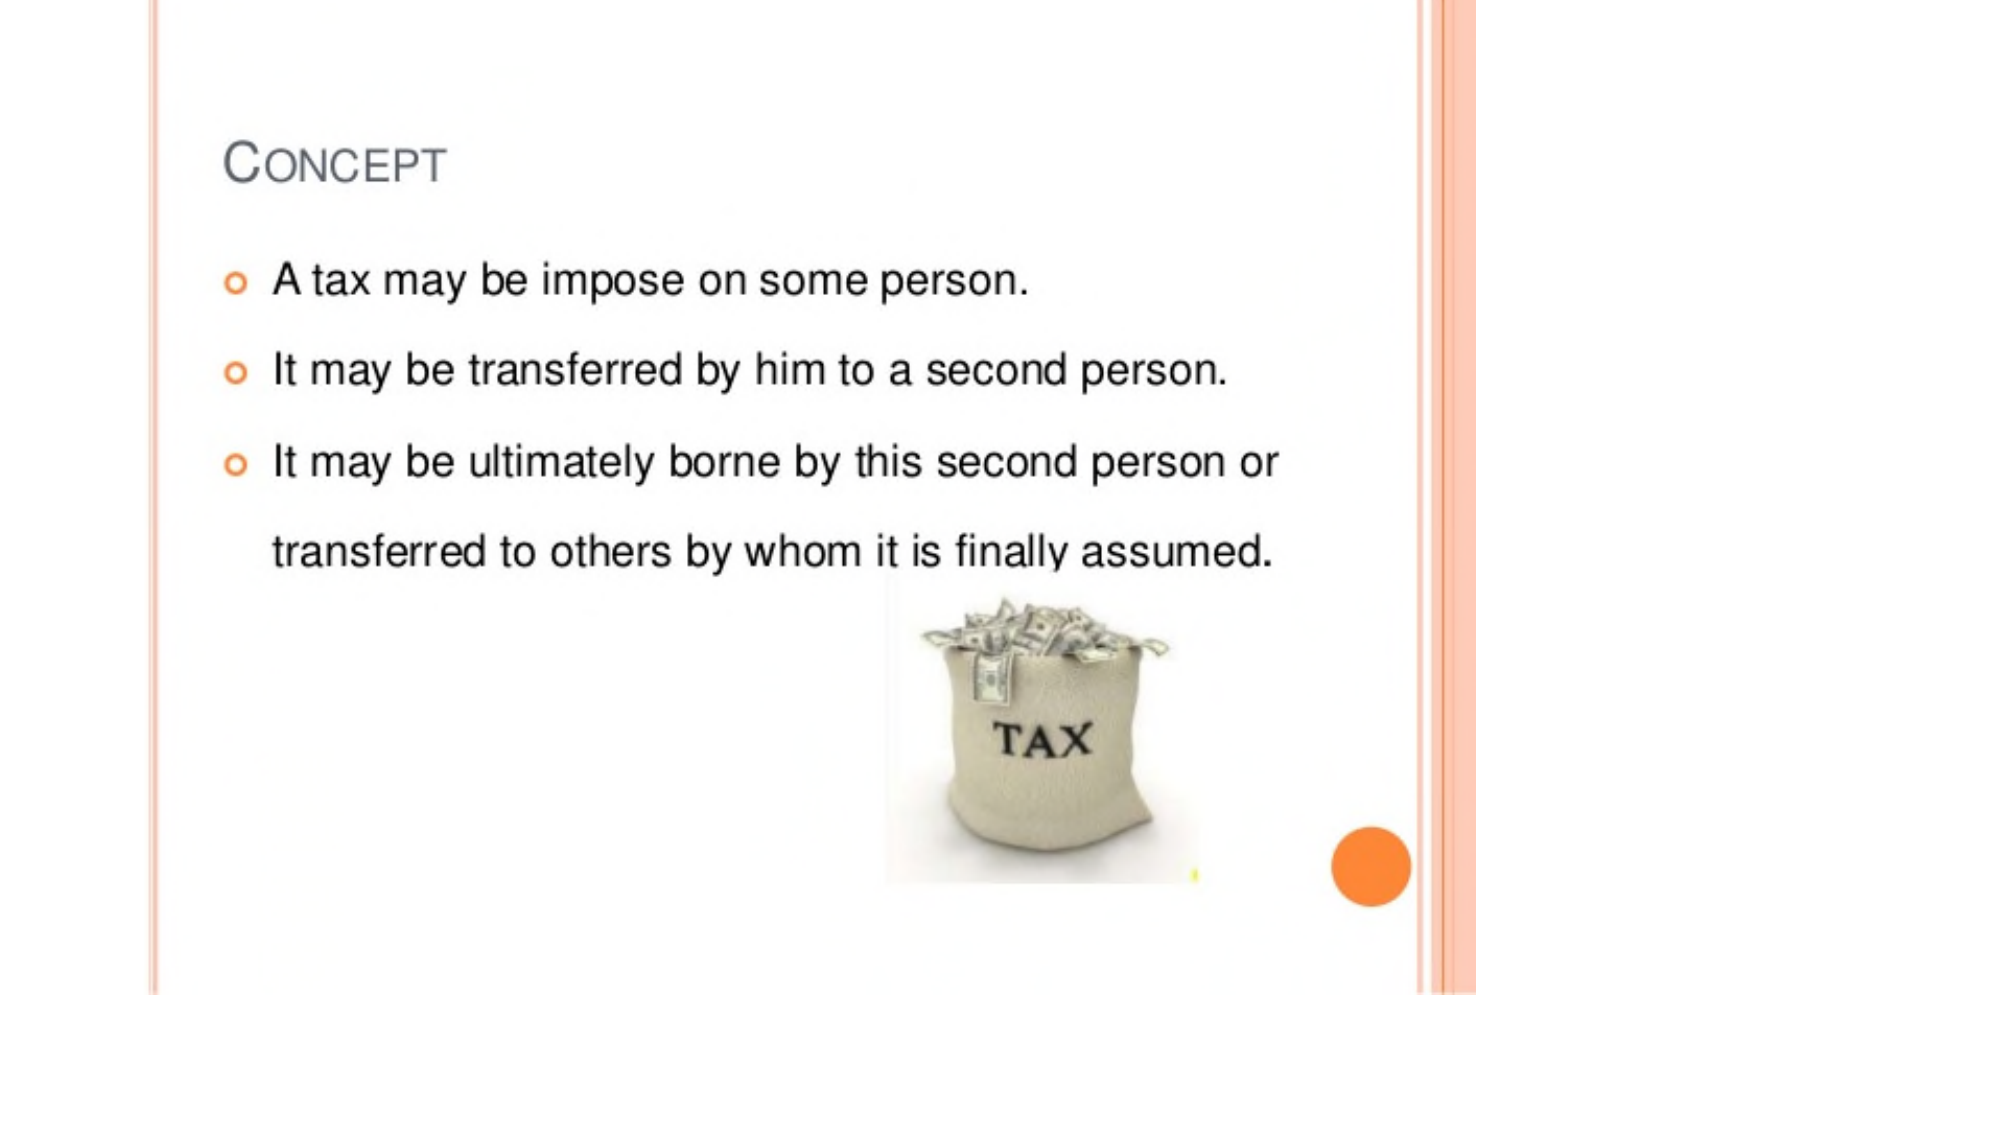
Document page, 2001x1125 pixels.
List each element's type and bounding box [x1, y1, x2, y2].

list [143, 0, 1476, 995]
